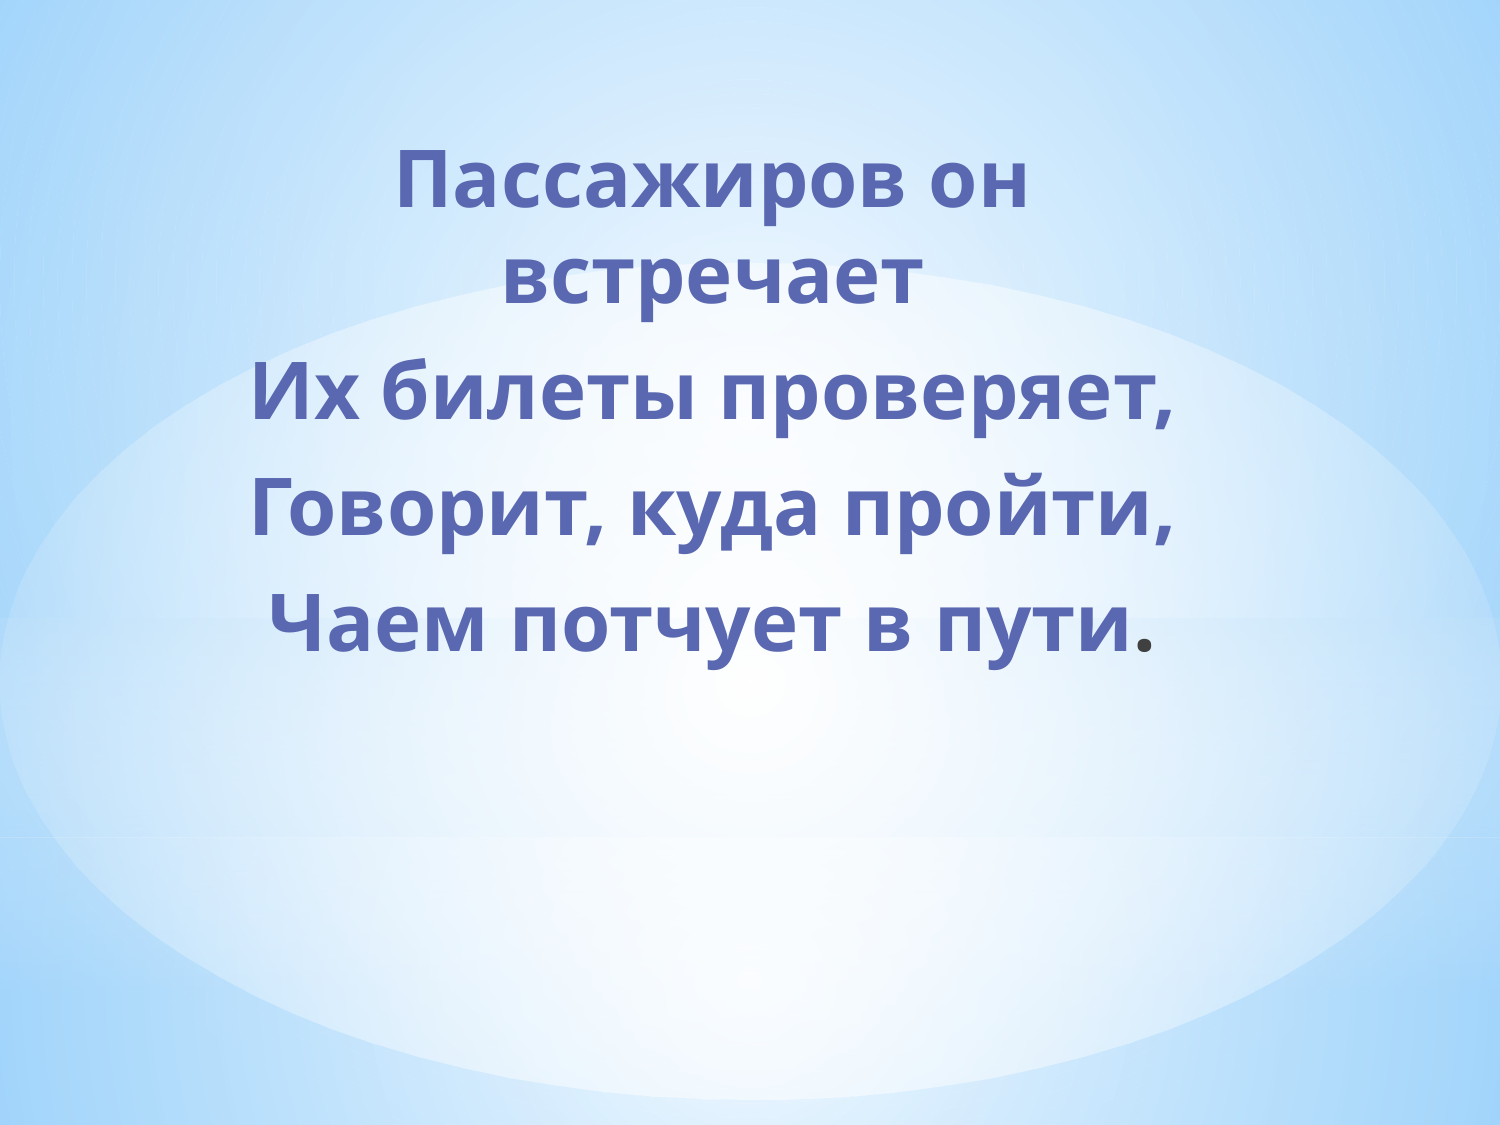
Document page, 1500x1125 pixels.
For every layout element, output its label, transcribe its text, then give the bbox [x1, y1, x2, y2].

list Пассажиров он встречает Их билеты проверяет, Говорит, куда пройти, Чаем потчует в пути. [187, 120, 1238, 690]
